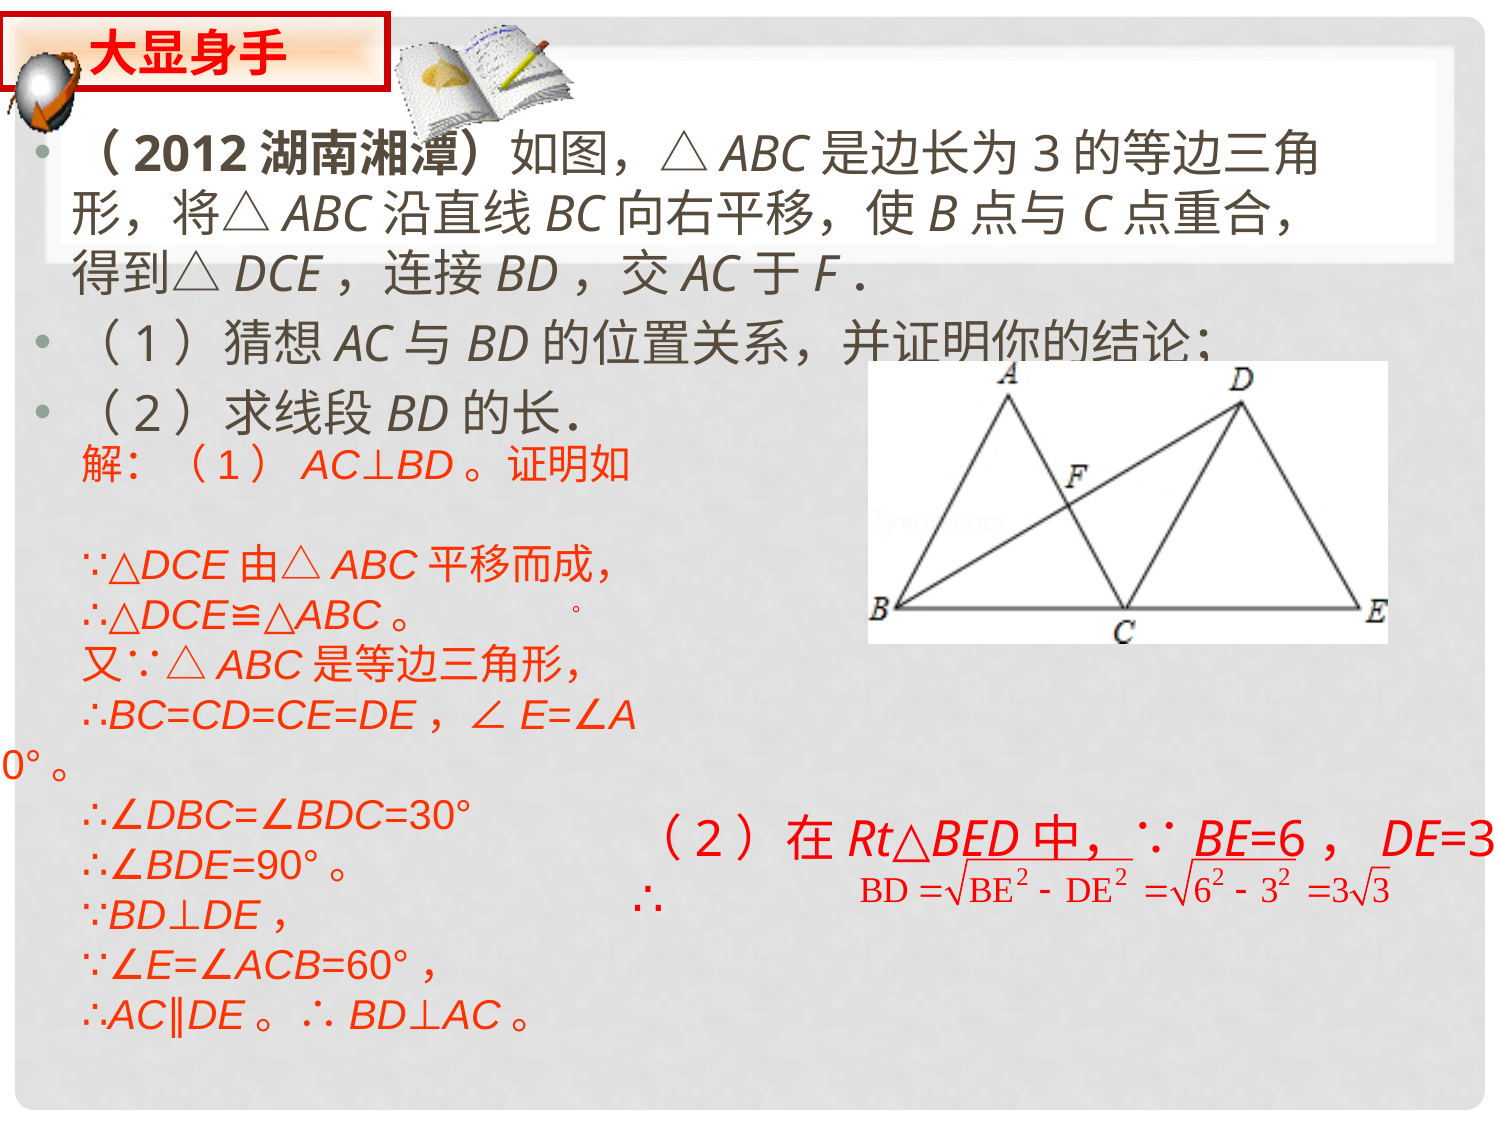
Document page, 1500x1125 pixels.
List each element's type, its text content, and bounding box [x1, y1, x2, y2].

list （2012湖南湘潭）如图，△ABC是边长为3的等边三角形，将△ABC沿直线BC向右平移，使B点与C点重合，得到△DCE，连接BD，交AC于F． （1）猜想AC与BD的位置关系，并证明你的结论； （2）求线段BD的长． [0, 113, 1350, 798]
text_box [619, 798, 1500, 934]
picture [867, 361, 1388, 644]
text_box 解：（1）AC⊥BD。证明如下： ∵△DCE由△ABC平移而成， ∴△DCE≌△ABC。 又∵△ABC是等边三角形， ∴BC=CD=CE=DE，∠E=∠ACB=60°。 ∴∠DBC=∠BDC=30° ∴∠BDE=90°。 ∵BD⊥DE， ∵∠E=∠ACB=60°， ∴AC∥DE。∴BD⊥AC。 [0, 480, 664, 995]
text_box 。 [558, 583, 609, 624]
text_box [0, 0, 588, 151]
